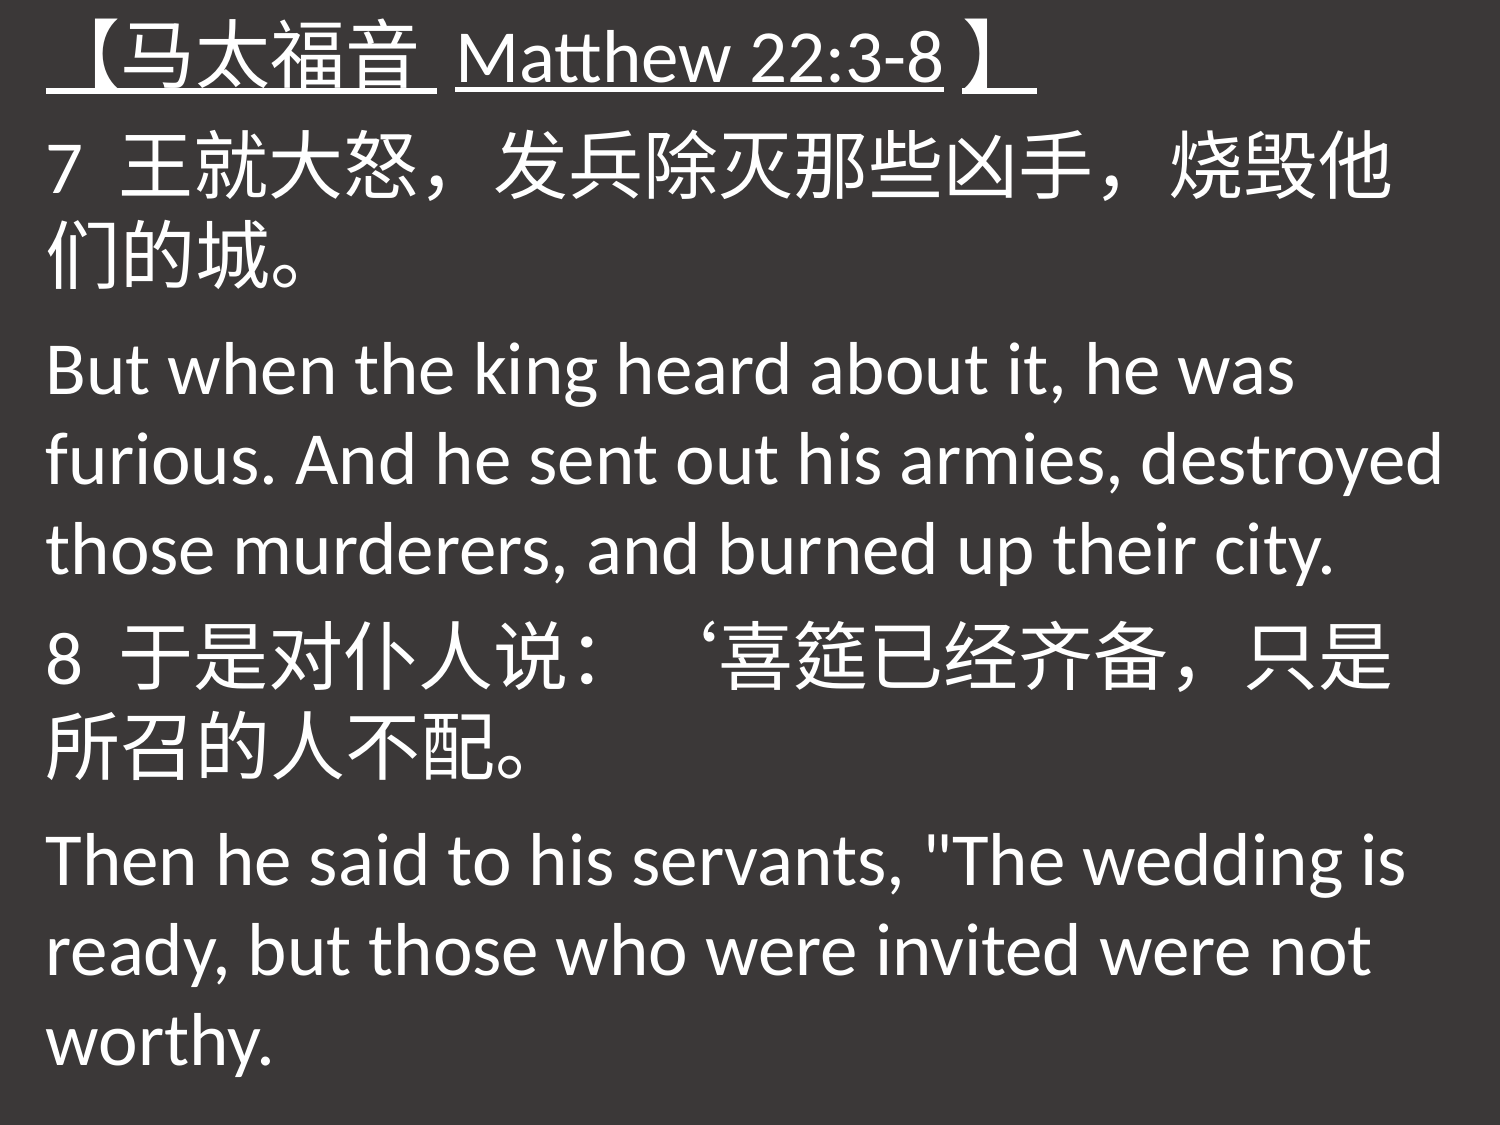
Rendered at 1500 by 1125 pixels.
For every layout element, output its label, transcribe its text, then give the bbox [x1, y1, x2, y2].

subtitle 【马太福音 Matthew 22:3-8】 7 王就大怒，发兵除灭那些凶手，烧毁他们的城。 But when the king heard about it, he was furious. And he sent out his armies, destroyed those murderers, and burned up their city. 8 于是对仆人说：‘喜筵已经齐备，只是所召的人不配。 Then he said to his servants, "The wedding is ready, but those who were invited were not worthy. [30, 0, 1472, 1125]
